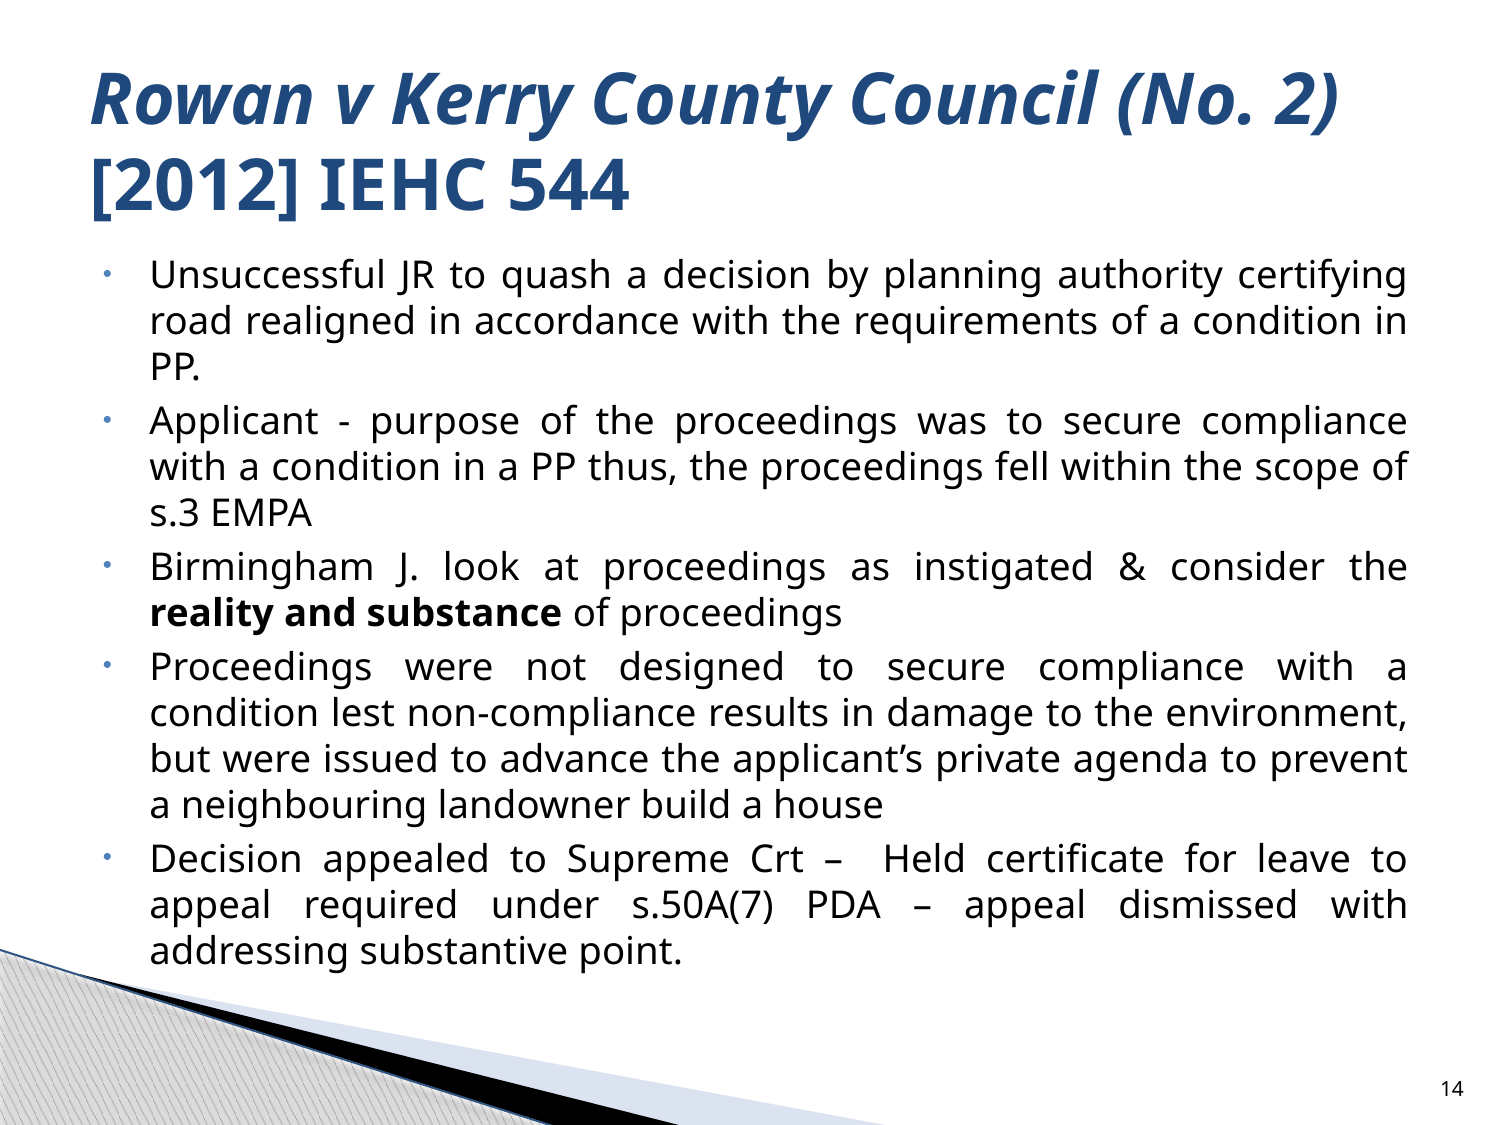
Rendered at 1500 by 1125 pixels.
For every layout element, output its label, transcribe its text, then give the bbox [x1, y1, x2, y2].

title Rowan v Kerry County Council (No. 2) [2012] IEHC 544 [75, 45, 1425, 233]
slide_number 14 [1418, 1051, 1479, 1112]
list Unsuccessful JR to quash a decision by planning authority certifying road realigned in accordance with the requirements of a condition in PP. Applicant - purpose of the proceedings was to secure compliance with a condition in a PP thus, the proceedings fell within the scope of s.3 EMPA Birmingham J. look at proceedings as instigated & consider the reality and substance of proceedings Proceedings were not designed to secure compliance with a condition lest non-compliance results in damage to the environment, but were issued to advance the applicant’s private agenda to prevent a neighbouring landowner build a house Decision appealed to Supreme Crt – Held certificate for leave to appeal required under s.50A(7) PDA – appeal dismissed with addressing substantive point. [75, 243, 1425, 986]
